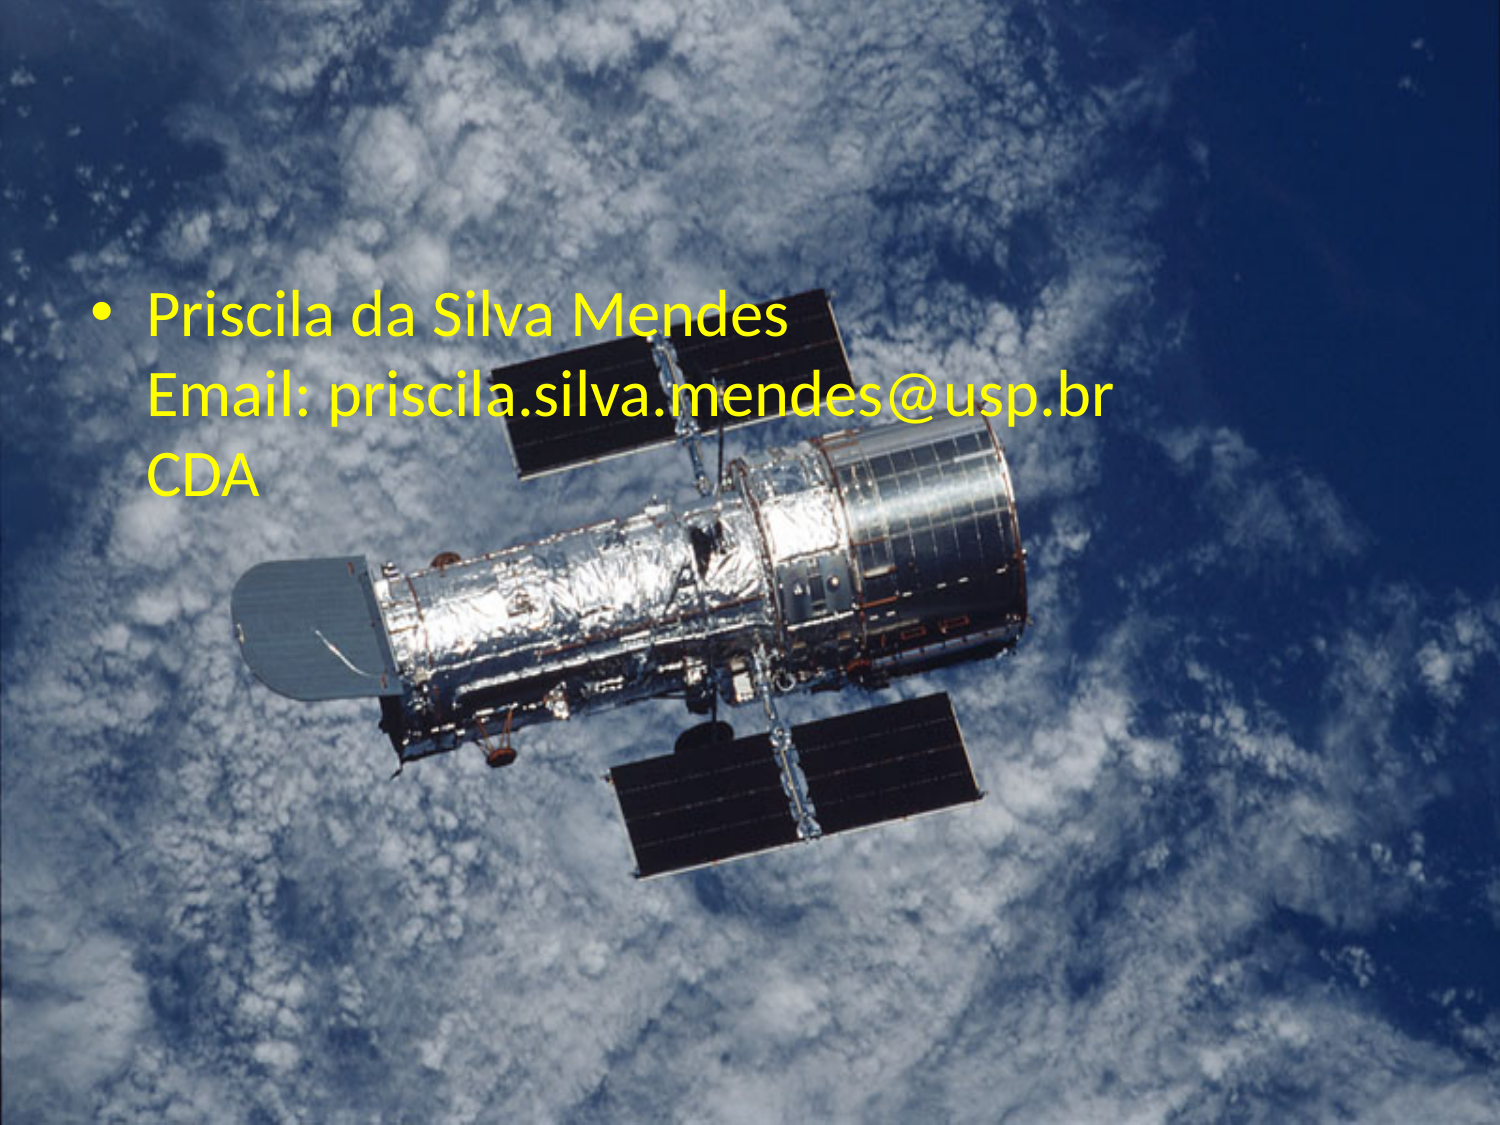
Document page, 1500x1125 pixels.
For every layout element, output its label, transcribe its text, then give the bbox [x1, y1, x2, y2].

list Priscila da Silva Mendes Email: priscila.silva.mendes@usp.br CDA [75, 262, 1425, 1005]
picture [0, 0, 1500, 1125]
